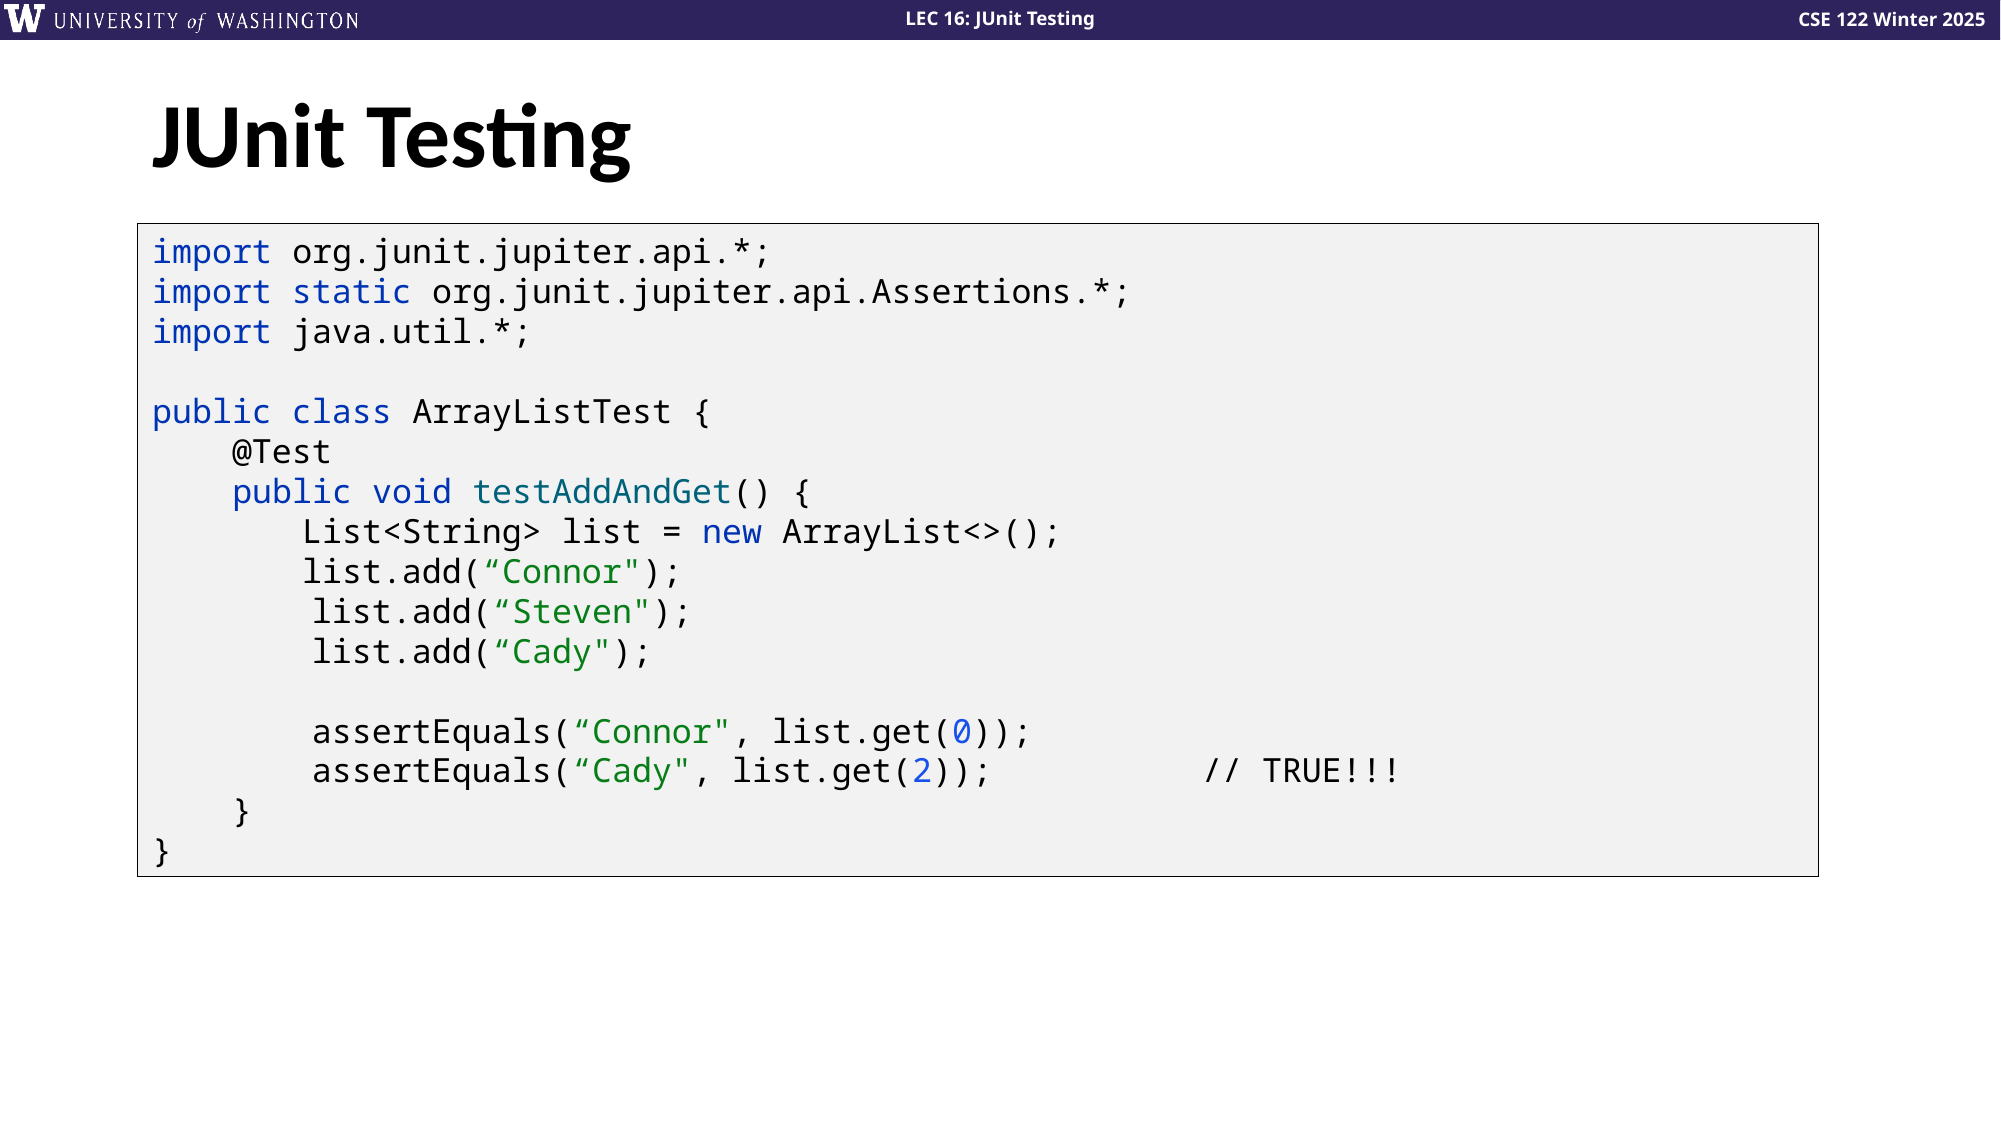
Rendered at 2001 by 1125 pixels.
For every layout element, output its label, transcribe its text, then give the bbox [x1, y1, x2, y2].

title JUnit Testing [137, 74, 1863, 200]
picture [4, 4, 358, 33]
text_box import org.junit.jupiter.api.*; import static org.junit.jupiter.api.Assertions.*; import java.util.*; public class ArrayListTest { @Test public void testAddAndGet() { List<String> list = new ArrayList<>(); list.add(“Connor"); list.add(“Steven"); list.add(“Cady"); assertEquals(“Connor", list.get(0)); assertEquals(“Cady", list.get(2)); // TRUE!!! } } [137, 223, 1819, 877]
